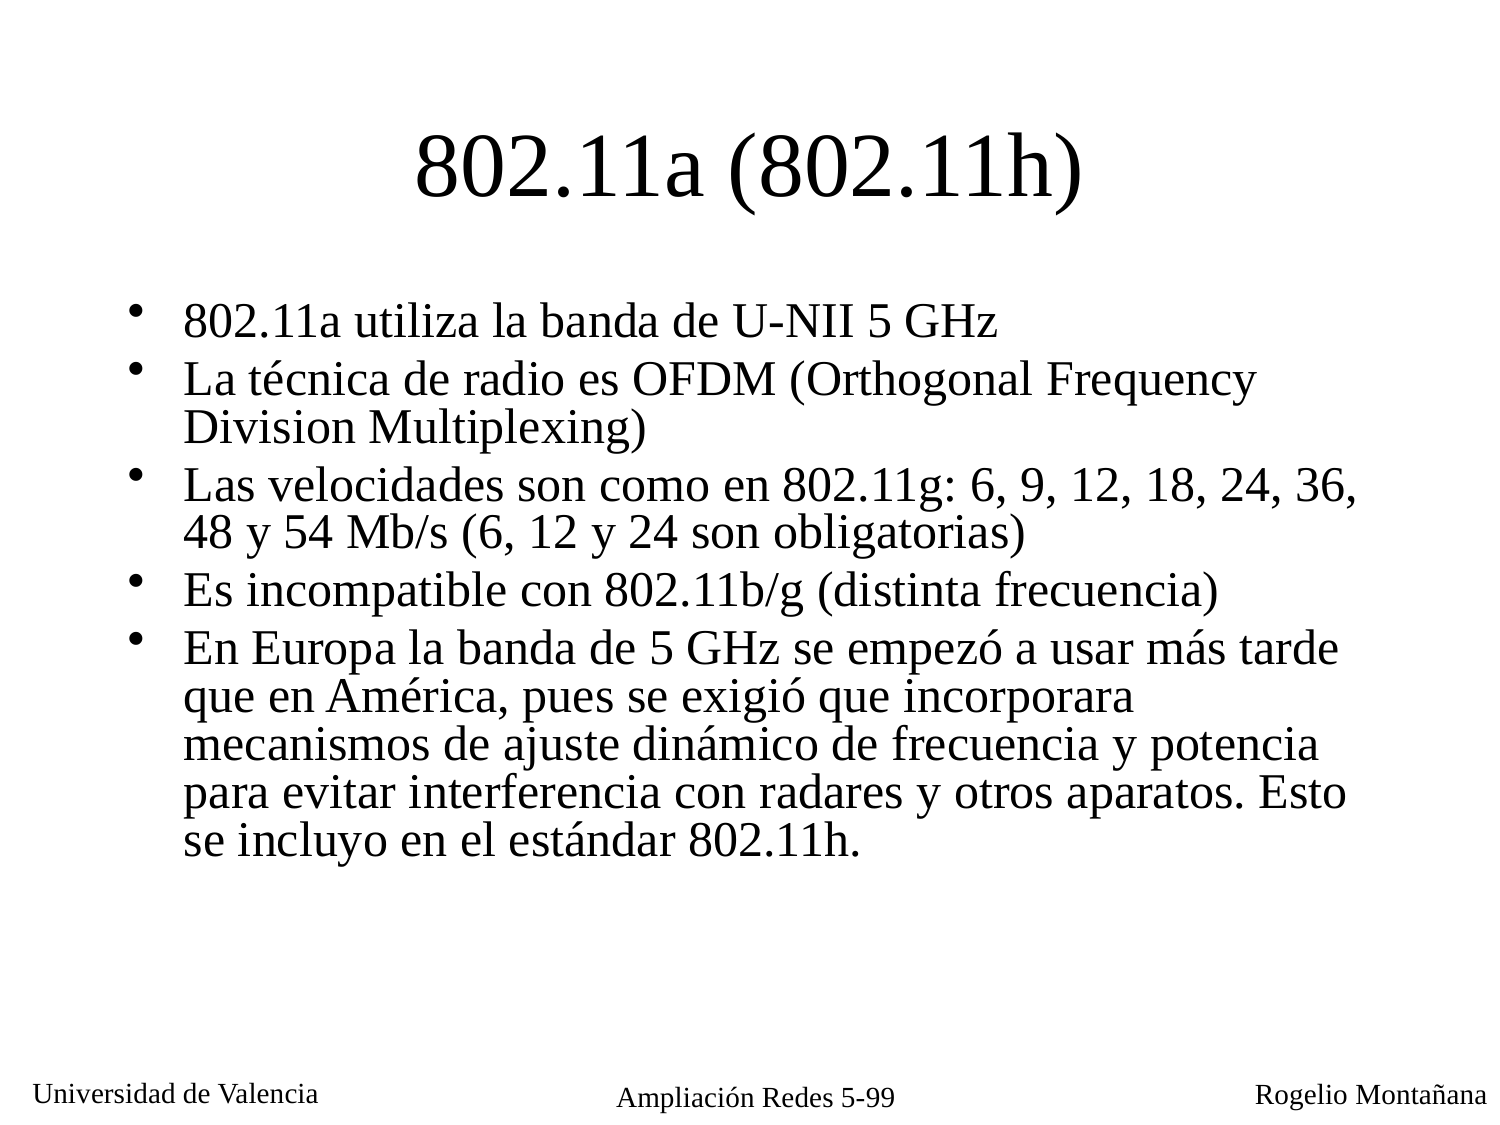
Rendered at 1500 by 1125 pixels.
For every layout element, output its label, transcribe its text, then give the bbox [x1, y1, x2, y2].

slide_number Ampliación Redes 5-99 [572, 1070, 940, 1116]
title 802.11a (802.11h) [112, 66, 1388, 255]
list 802.11a utiliza la banda de U-NII 5 GHz La técnica de radio es OFDM (Orthogonal Frequency Division Multiplexing) Las velocidades son como en 802.11g: 6, 9, 12, 18, 24, 36, 48 y 54 Mb/s (6, 12 y 24 son obligatorias) Es incompatible con 802.11b/g (distinta frecuencia) En Europa la banda de 5 GHz se empezó a usar más tarde que en América, pues se exigió que incorporara mecanismos de ajuste dinámico de frecuencia y potencia para evitar interferencia con radares y otros aparatos. Esto se incluyo en el estándar 802.11h. [112, 291, 1388, 1012]
